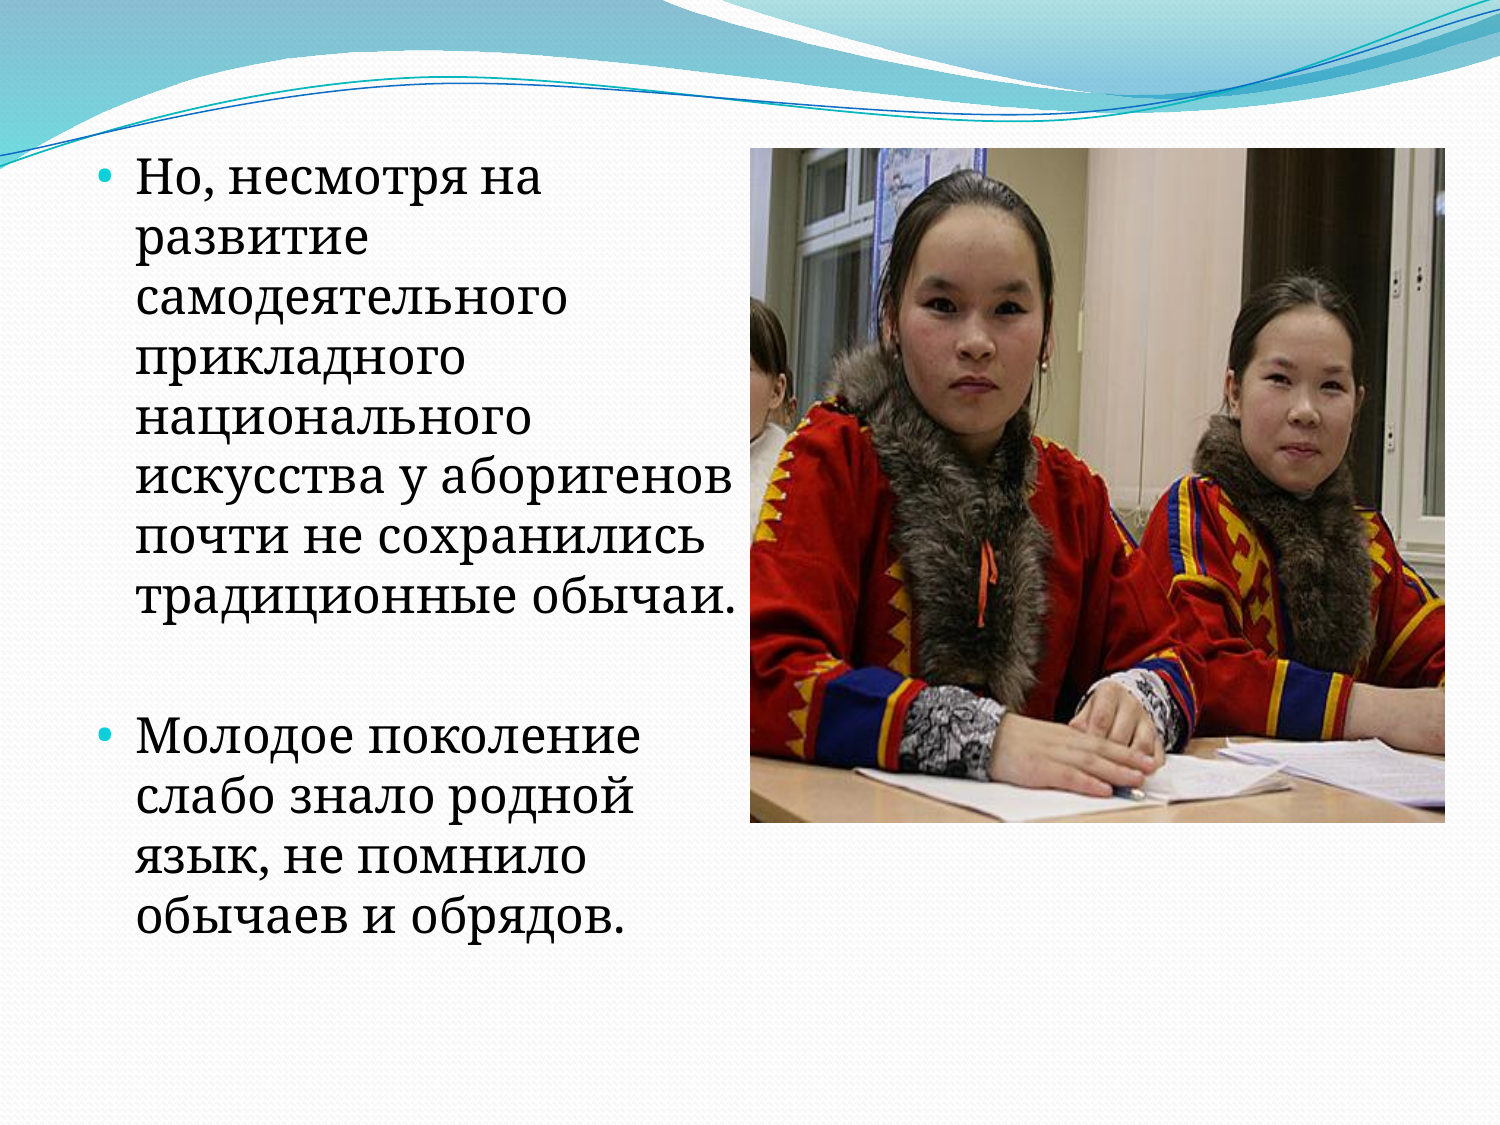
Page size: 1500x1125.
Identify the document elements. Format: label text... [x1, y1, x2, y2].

list Но, несмотря на развитие самодеятельного прикладного национального искусства у аборигенов почти не сохранились традиционные обычаи. Молодое поколение слабо знало родной язык, не помнило обычаев и обрядов. [64, 136, 774, 961]
picture [749, 148, 1445, 823]
